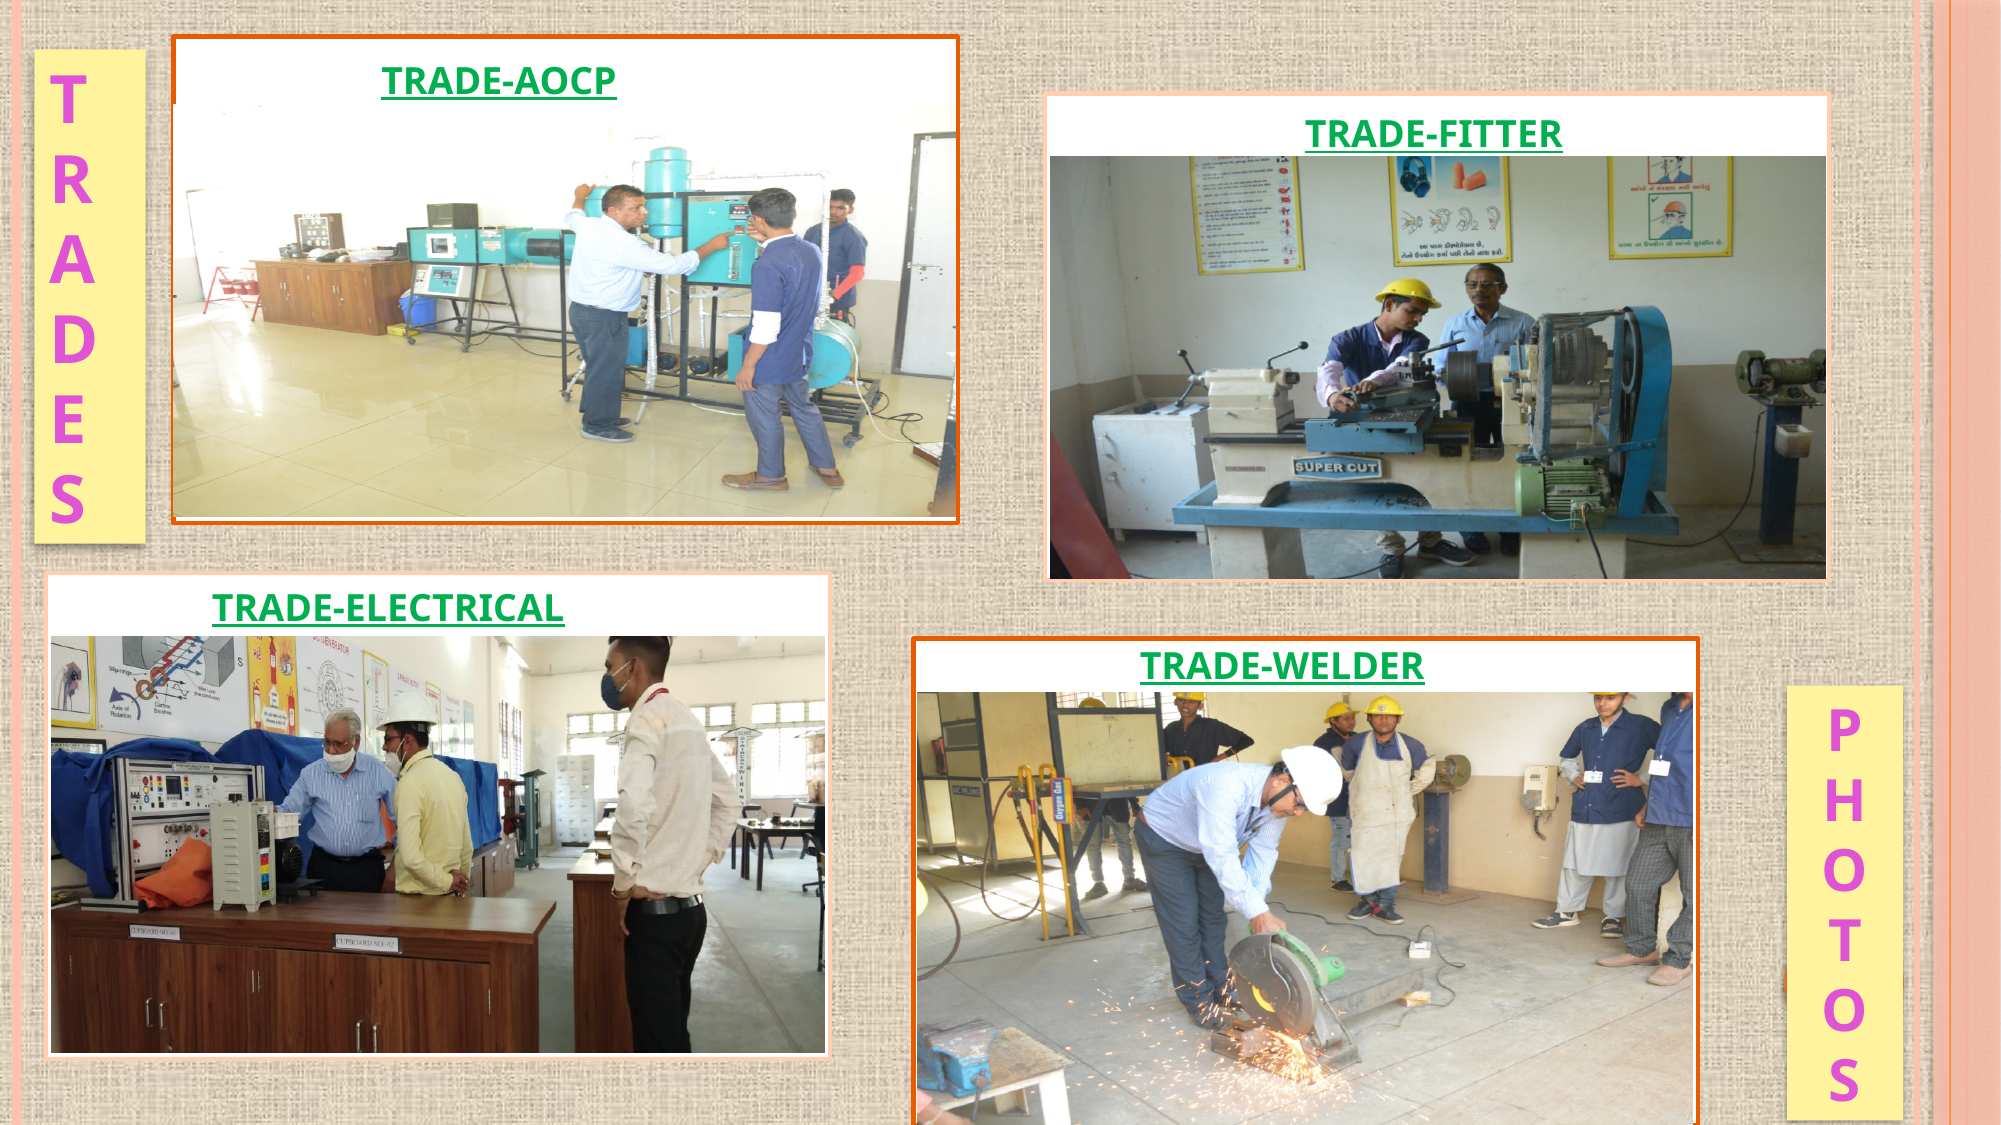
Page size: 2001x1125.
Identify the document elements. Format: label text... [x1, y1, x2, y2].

text_box [1511, 636, 1700, 696]
text_box TRADE-FITTER [1289, 102, 1650, 153]
picture [0, 0, 12, 1125]
text_box [1043, 91, 1831, 161]
picture [1920, 0, 1933, 1125]
text_box [911, 636, 1125, 693]
text_box [44, 571, 832, 1061]
picture [22, 0, 1913, 1125]
text_box TRADE-WELDER [1125, 634, 1511, 688]
text_box P H O T O S [1787, 685, 1903, 1121]
text_box T R A D E S [34, 49, 146, 544]
picture [916, 691, 1694, 1125]
text_box TRADE-AOCP [366, 49, 746, 101]
text_box TRADE-ELECTRICAL [197, 576, 675, 633]
text_box [171, 34, 960, 105]
